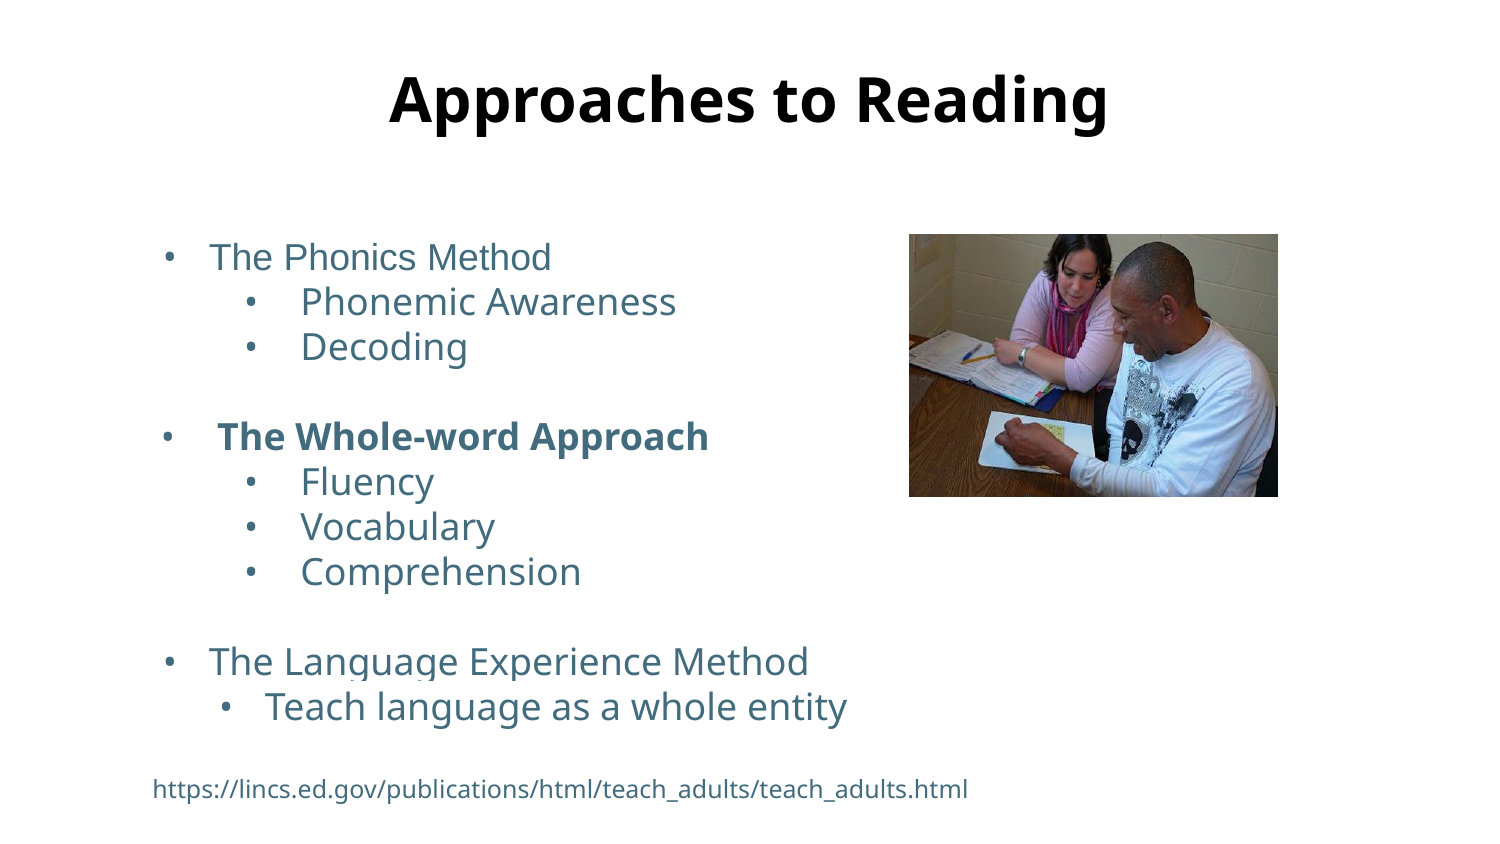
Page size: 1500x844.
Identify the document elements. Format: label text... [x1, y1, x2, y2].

title Approaches to Reading [103, 43, 1397, 162]
picture [909, 234, 1278, 497]
text_box The Phonics Method Phonemic Awareness Decoding The Whole-word Approach Fluency Vocabulary Comprehension The Language Experience Method Teach language as a whole entity https://lincs.ed.gov/publications/html/teach_adults/teach_adults.html [141, 218, 1297, 829]
list [103, 193, 1397, 778]
